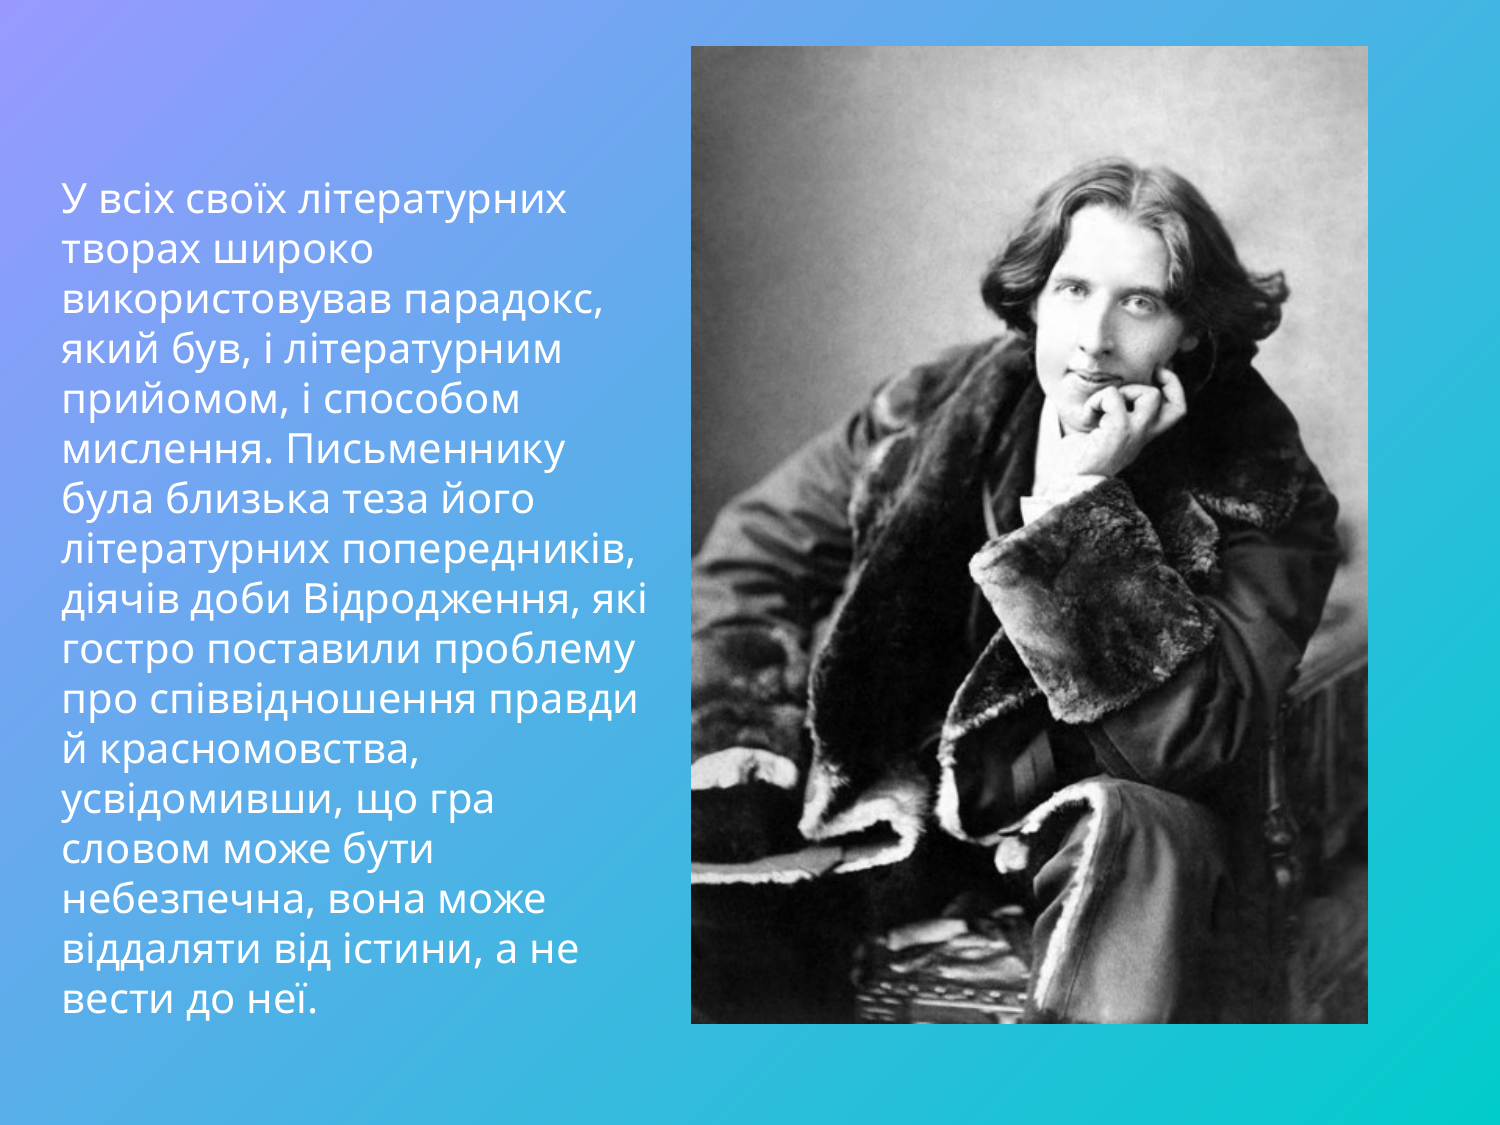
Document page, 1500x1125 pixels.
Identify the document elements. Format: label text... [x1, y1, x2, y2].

text_box У всіх своїх літературних творах широко використовував парадокс, який був, і літературним прийомом, і способом мислення. Письменнику була близька теза його літературних попередників, діячів доби Відродження, які гостро поставили проблему про співвідношення правди й красномовства, усвідомивши, що гра словом може бути небезпечна, вона може віддаляти від істини, а не вести до неї. [46, 164, 668, 1030]
picture [691, 46, 1369, 1024]
